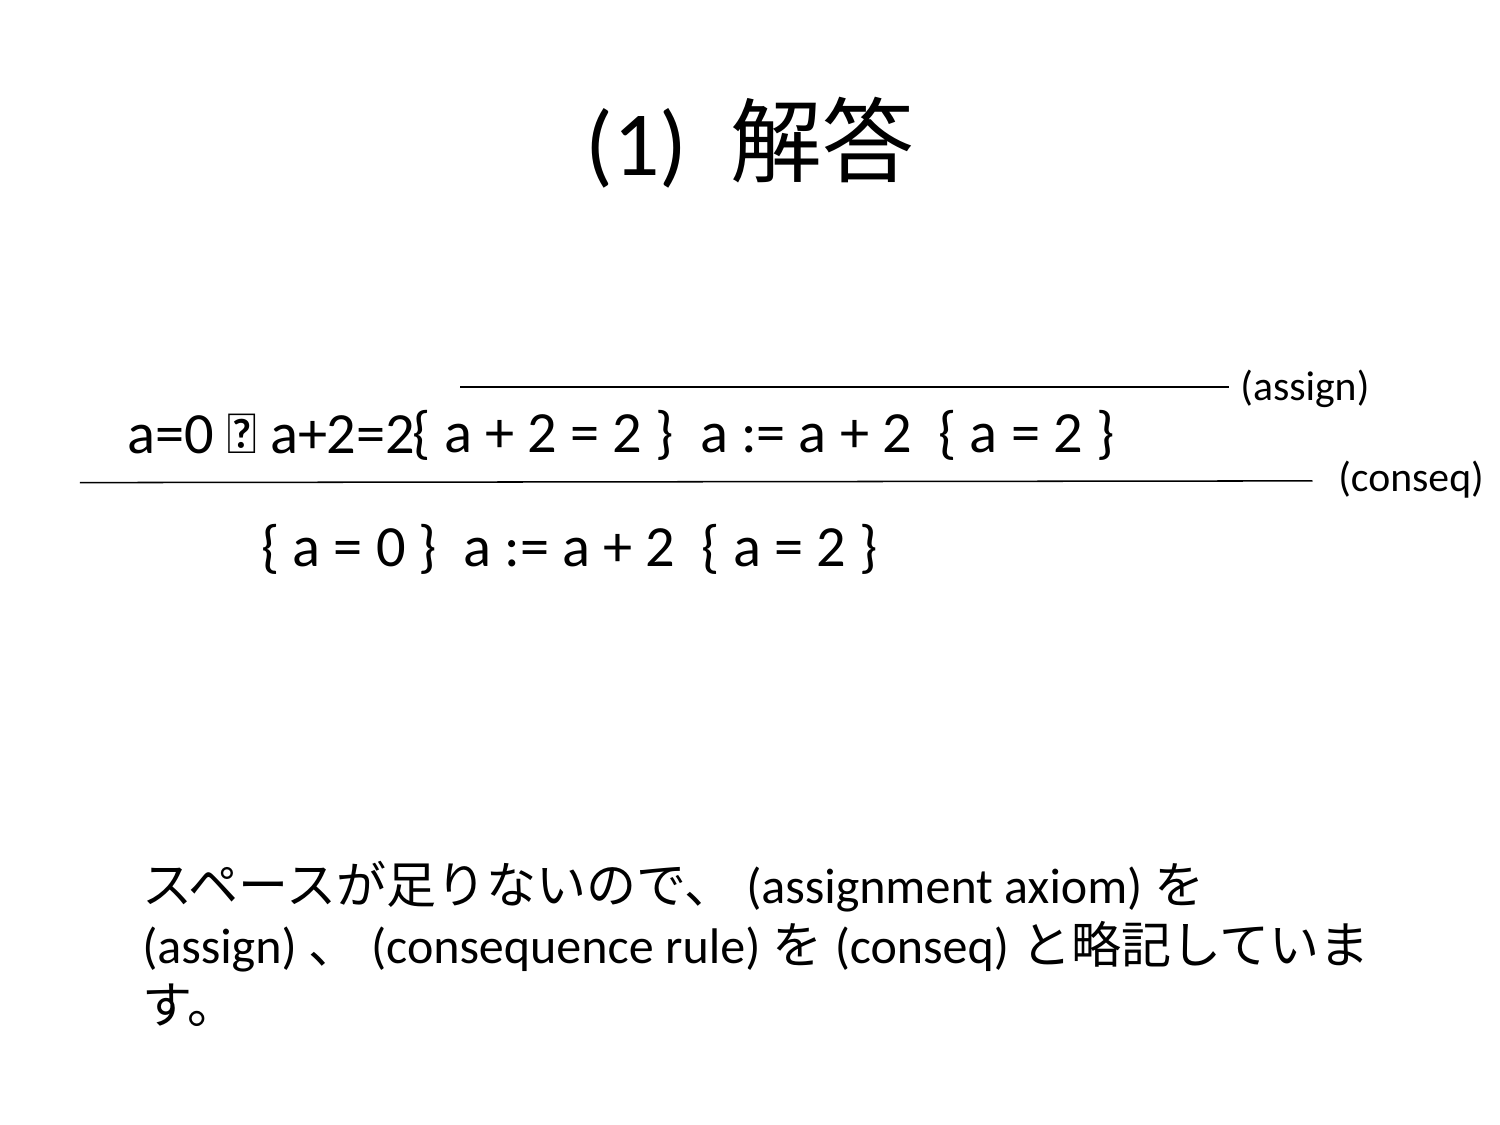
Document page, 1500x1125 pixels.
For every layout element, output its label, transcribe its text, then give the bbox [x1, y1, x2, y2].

text_box { a = 0 } a := a + 2 { a = 2 } [246, 500, 1062, 585]
text_box (conseq) [1323, 442, 1499, 508]
title (1) 解答 [75, 45, 1425, 233]
text_box a=0  a+2=2 [113, 388, 431, 473]
text_box { a + 2 = 2 } a := a + 2 { a = 2 } [397, 386, 1299, 472]
text_box (assign) [1225, 351, 1385, 417]
text_box スペースが足りないので、(assignment axiom)を(assign)、(consequence rule)を(conseq)と略記しています。 [127, 845, 1398, 1041]
